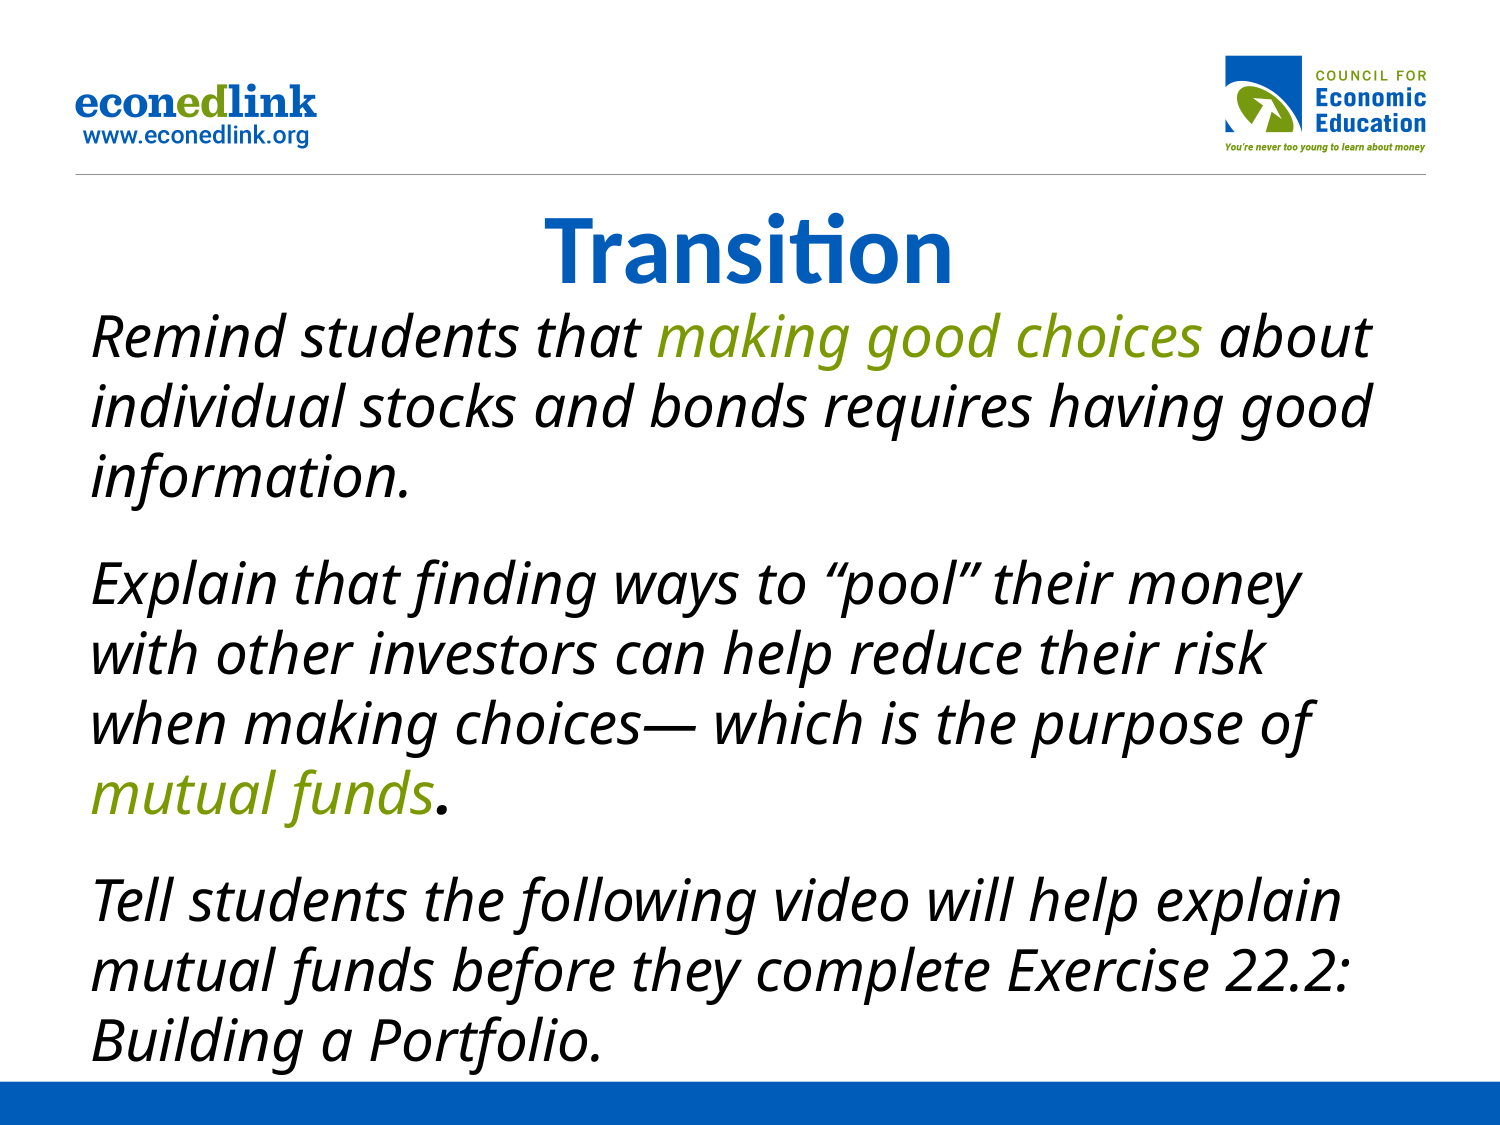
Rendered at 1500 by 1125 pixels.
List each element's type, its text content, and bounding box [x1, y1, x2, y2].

list Remind students that making good choices about individual stocks and bonds requires having good information. Explain that finding ways to “pool” their money with other investors can help reduce their risk when making choices— which is the purpose of mutual funds. Tell students the following video will help explain mutual funds before they complete Exercise 22.2: Building a Portfolio. [74, 290, 1426, 912]
title Transition [74, 149, 1426, 290]
picture [0, 0, 1500, 1125]
